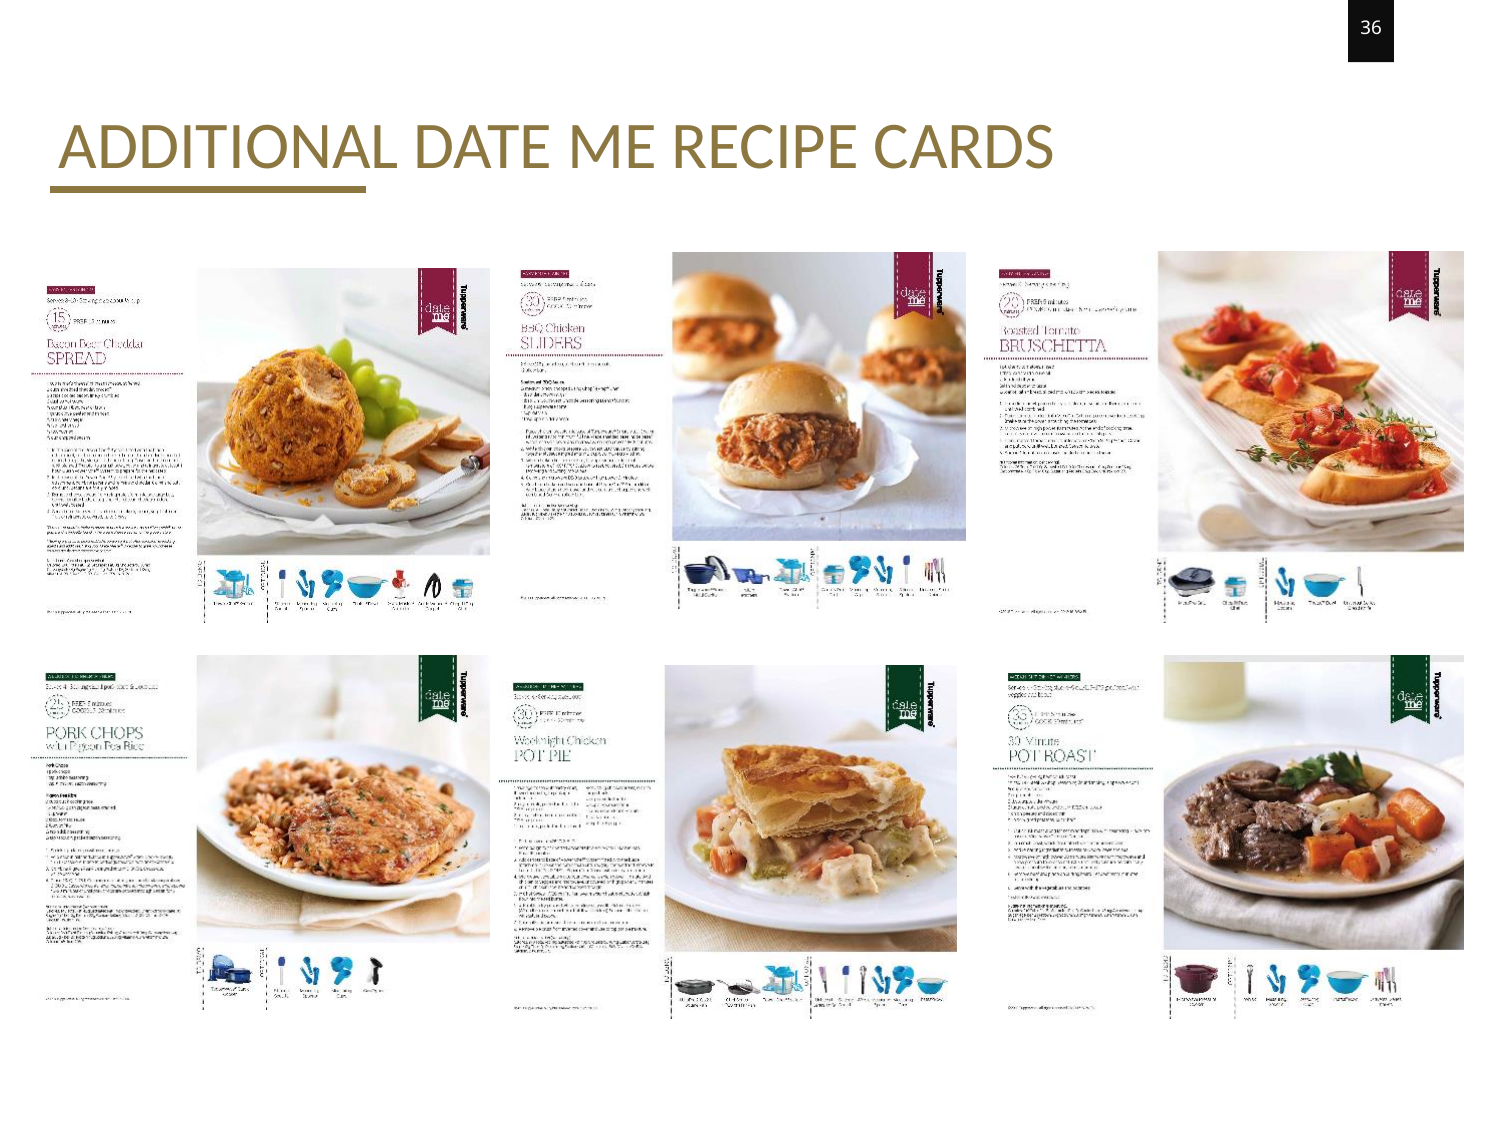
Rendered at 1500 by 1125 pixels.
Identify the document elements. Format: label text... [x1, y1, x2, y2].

text_box ADDITIONAL DATE ME RECIPE CARDS [44, 94, 1298, 190]
picture [30, 268, 490, 623]
picture [505, 252, 966, 609]
picture [30, 655, 490, 1010]
picture [983, 251, 1464, 623]
picture [992, 655, 1464, 1019]
picture [498, 665, 957, 1019]
